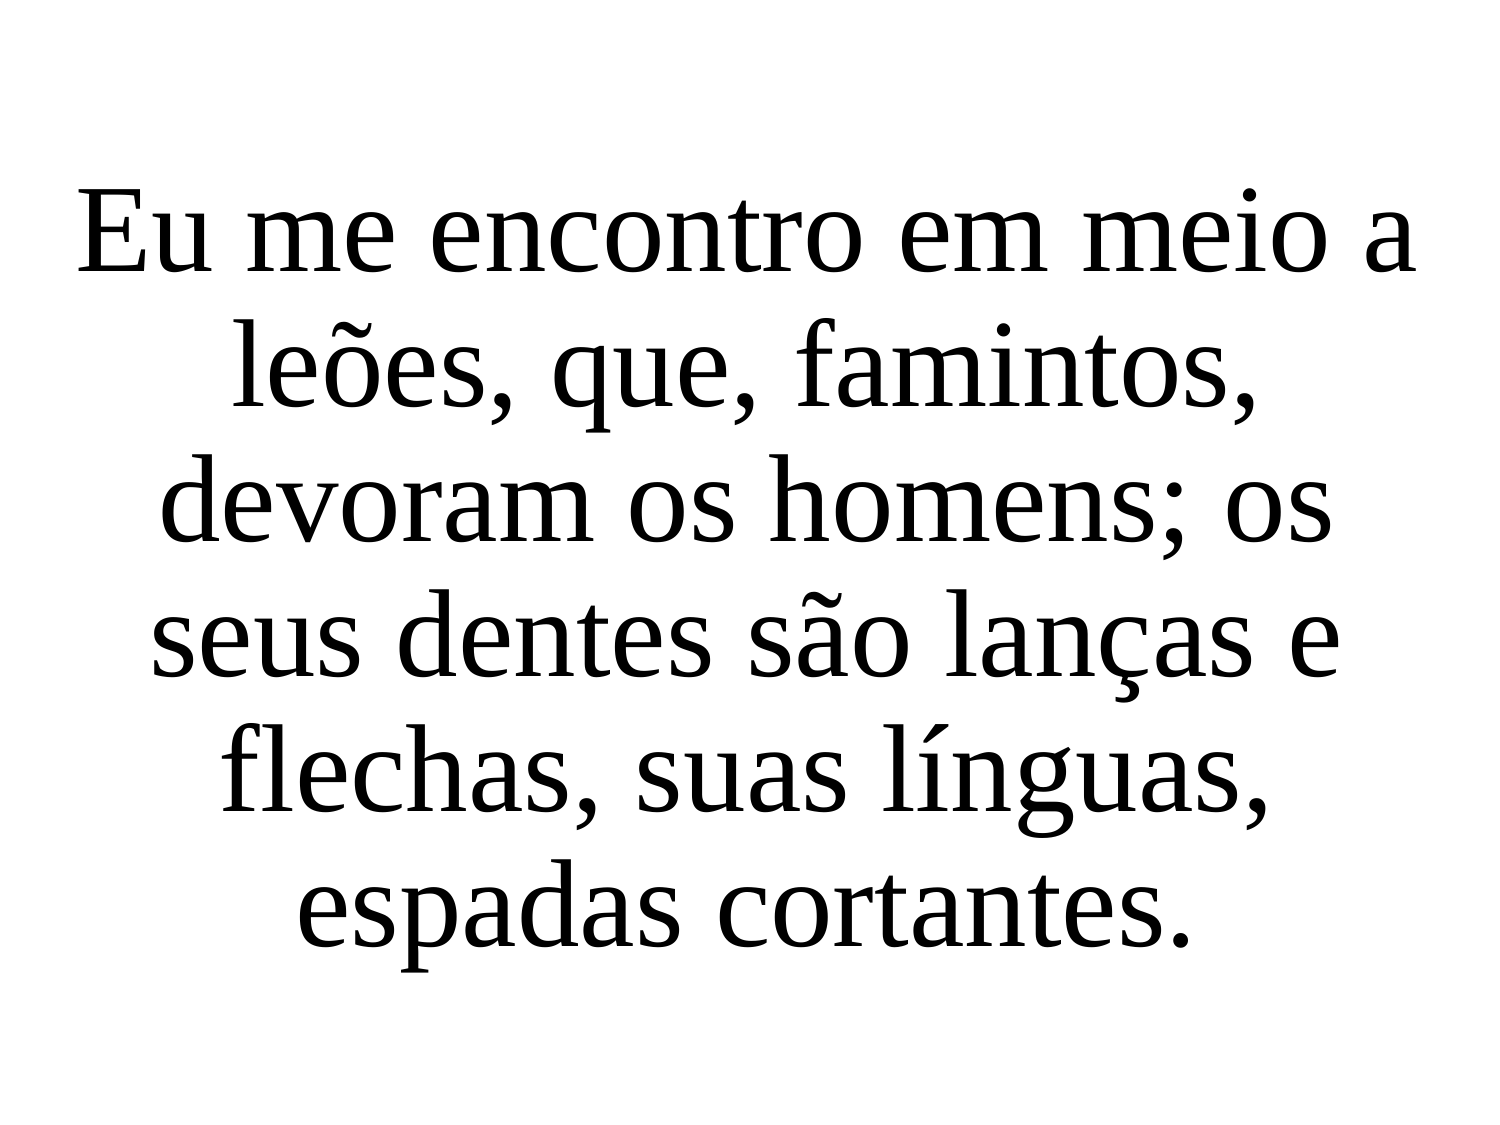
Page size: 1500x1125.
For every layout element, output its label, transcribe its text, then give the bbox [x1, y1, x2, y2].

list Eu me encontro em meio a leões, que, famintos, devoram os homens; os seus dentes são lanças e flechas, suas línguas, espadas cortantes. [53, 57, 1440, 1080]
